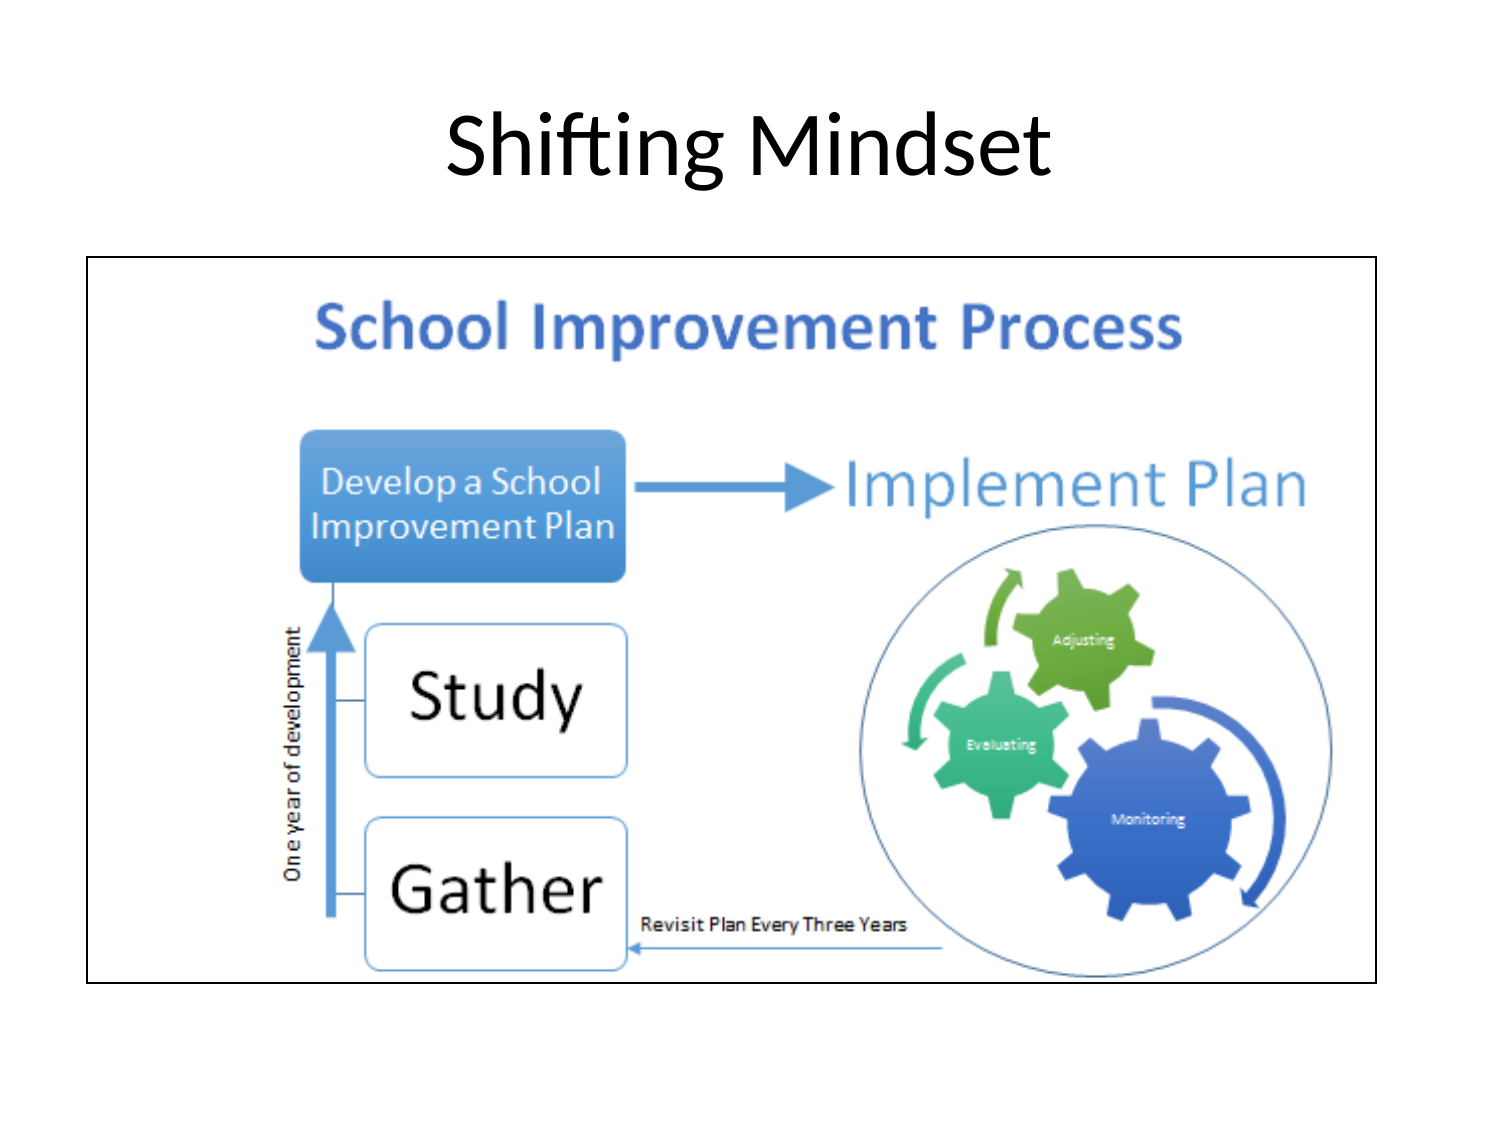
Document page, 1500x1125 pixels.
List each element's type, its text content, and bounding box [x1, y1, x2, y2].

title Shifting Mindset [75, 45, 1425, 233]
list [87, 257, 1376, 983]
